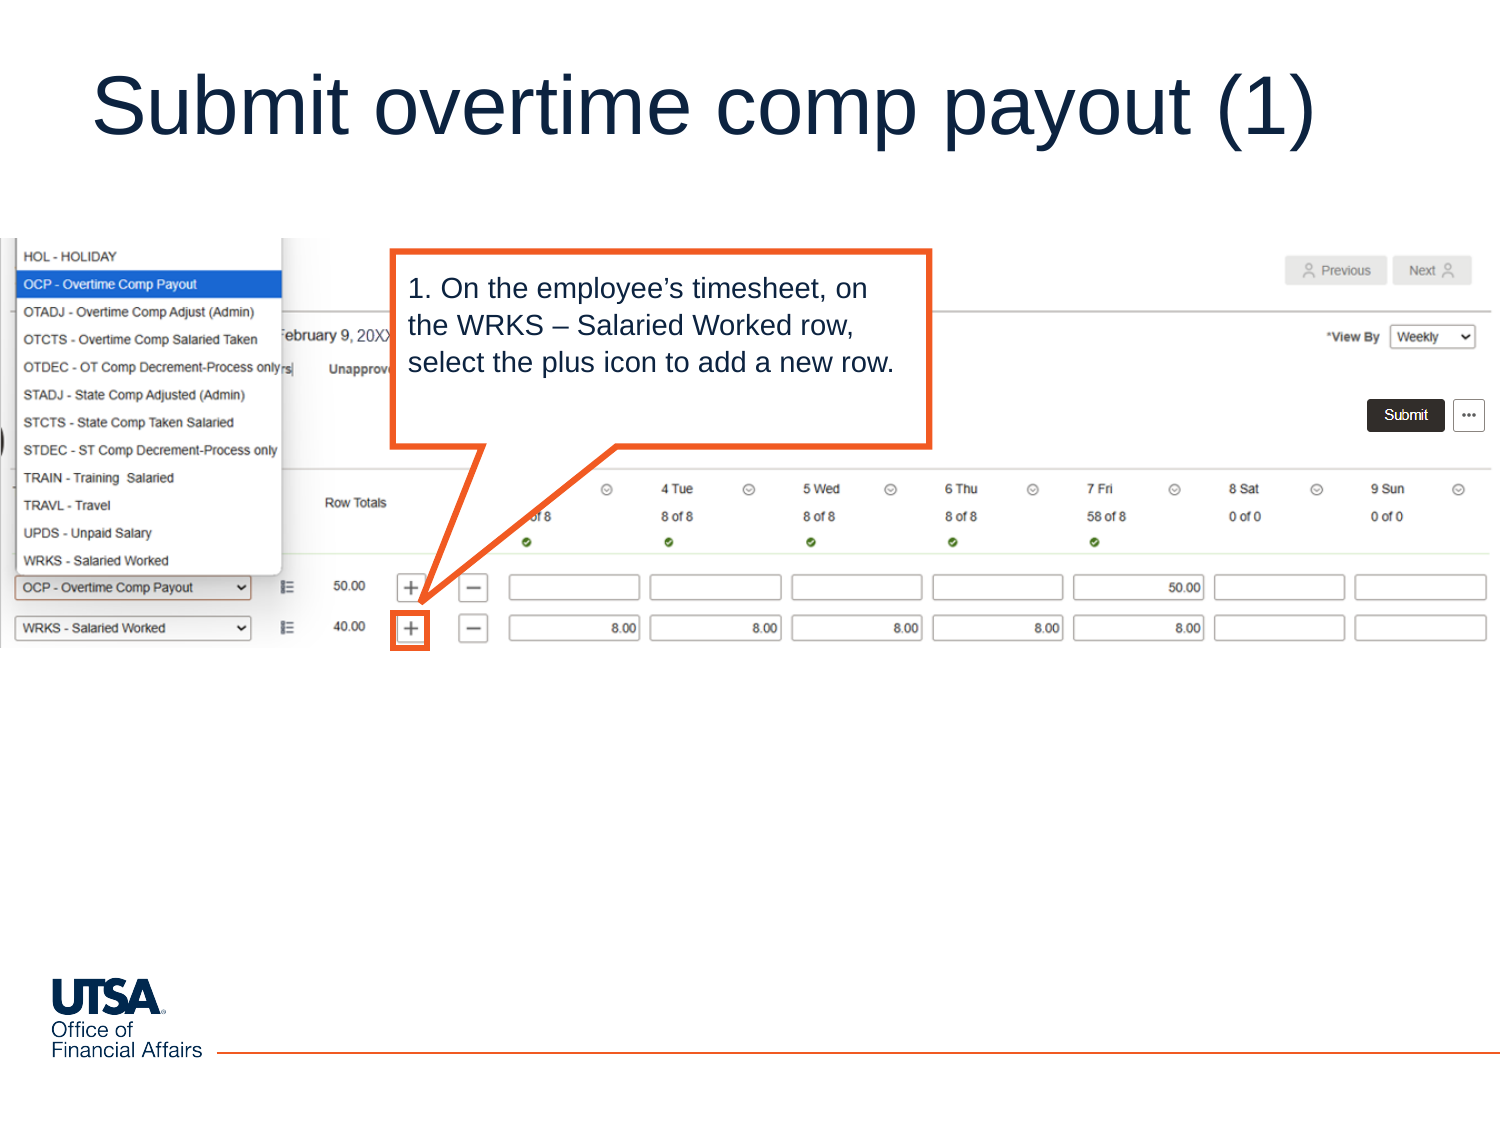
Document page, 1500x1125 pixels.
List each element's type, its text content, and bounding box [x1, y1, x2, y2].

picture [0, 238, 1500, 648]
picture [35, 890, 217, 1073]
title Submit overtime comp payout (1) [76, 55, 1500, 230]
